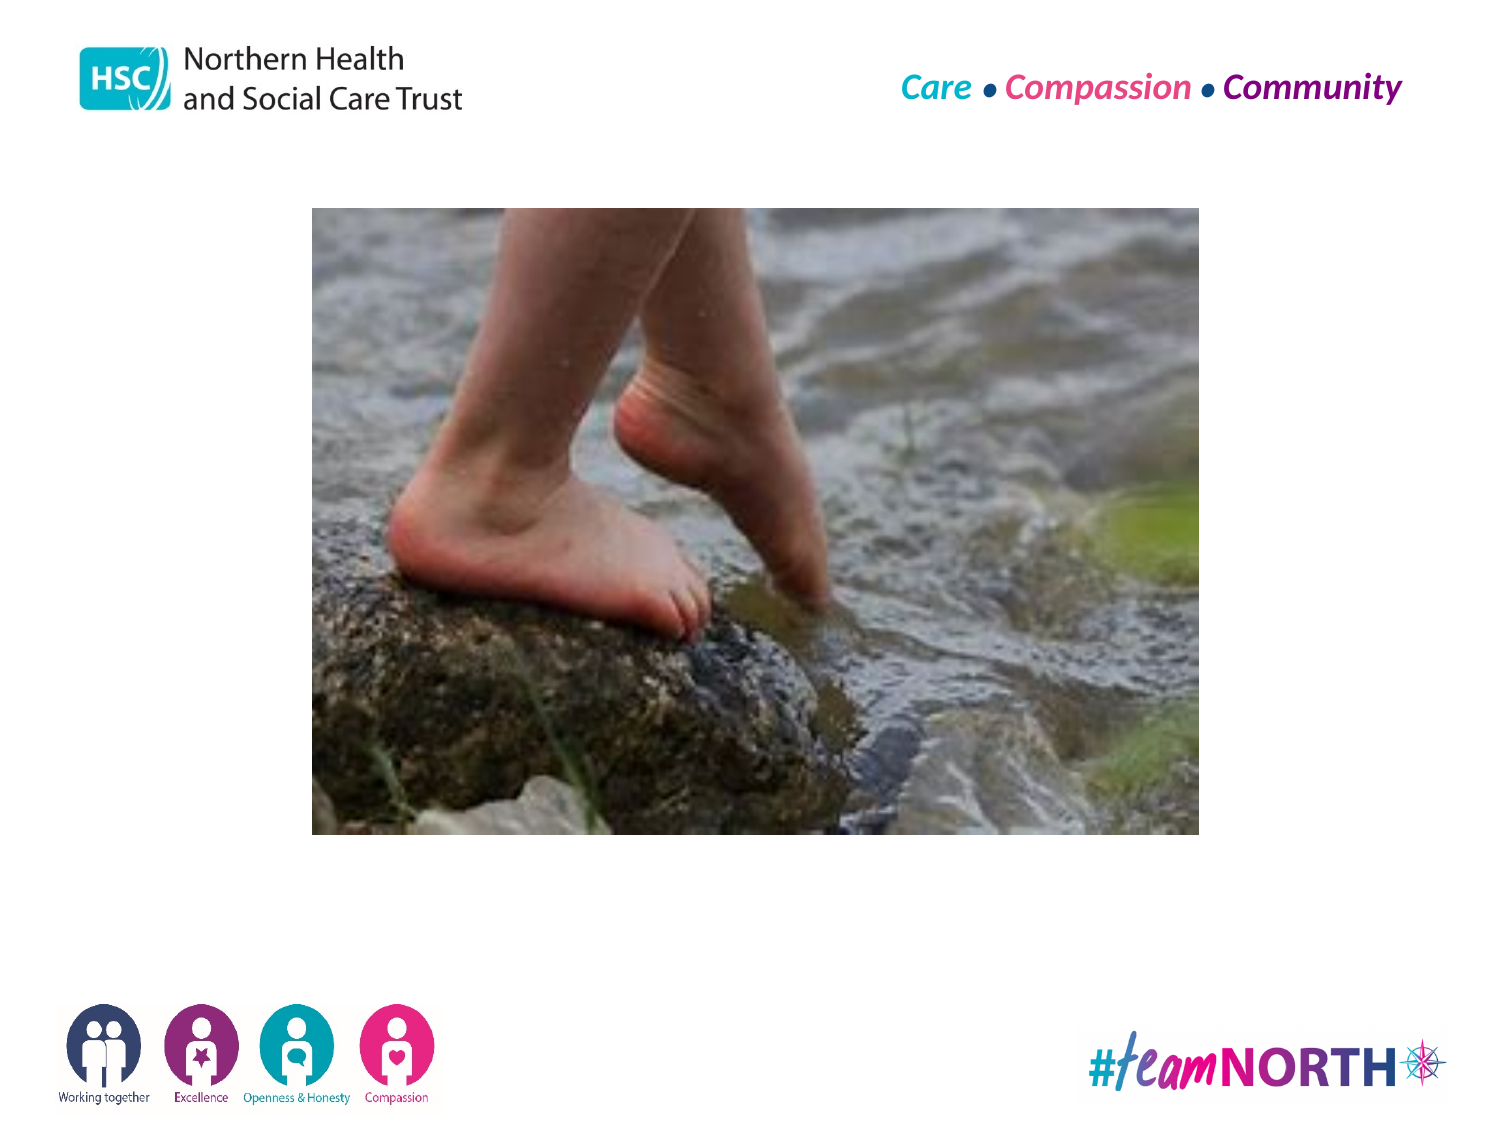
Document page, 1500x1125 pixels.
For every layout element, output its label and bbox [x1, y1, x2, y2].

picture [55, 1004, 445, 1114]
picture [312, 207, 1200, 835]
picture [1074, 1025, 1448, 1103]
picture [75, 43, 462, 114]
